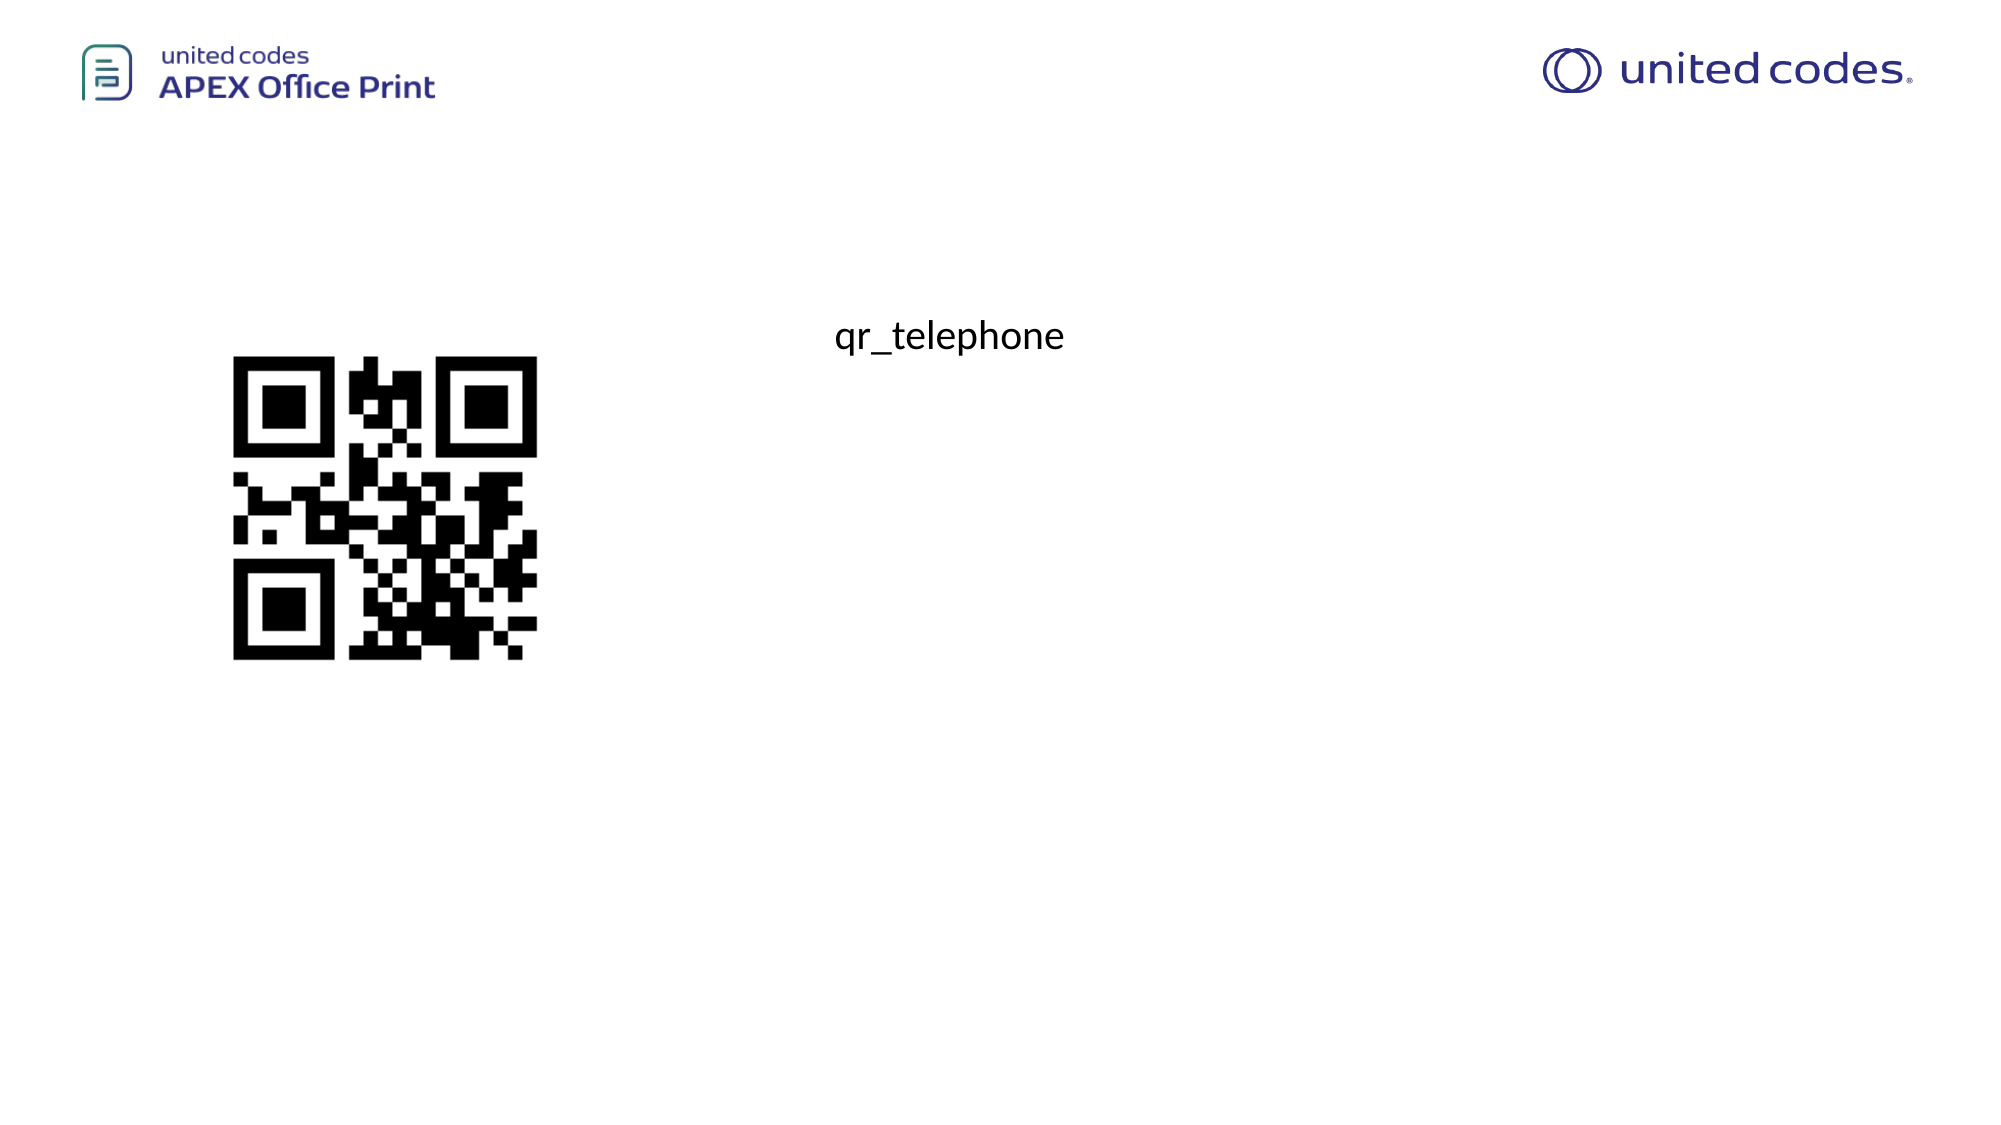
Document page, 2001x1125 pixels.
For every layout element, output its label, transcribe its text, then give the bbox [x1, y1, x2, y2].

picture [1540, 48, 1914, 93]
picture [229, 352, 542, 665]
subtitle qr_telephone [141, 235, 1758, 707]
picture [82, 44, 436, 101]
